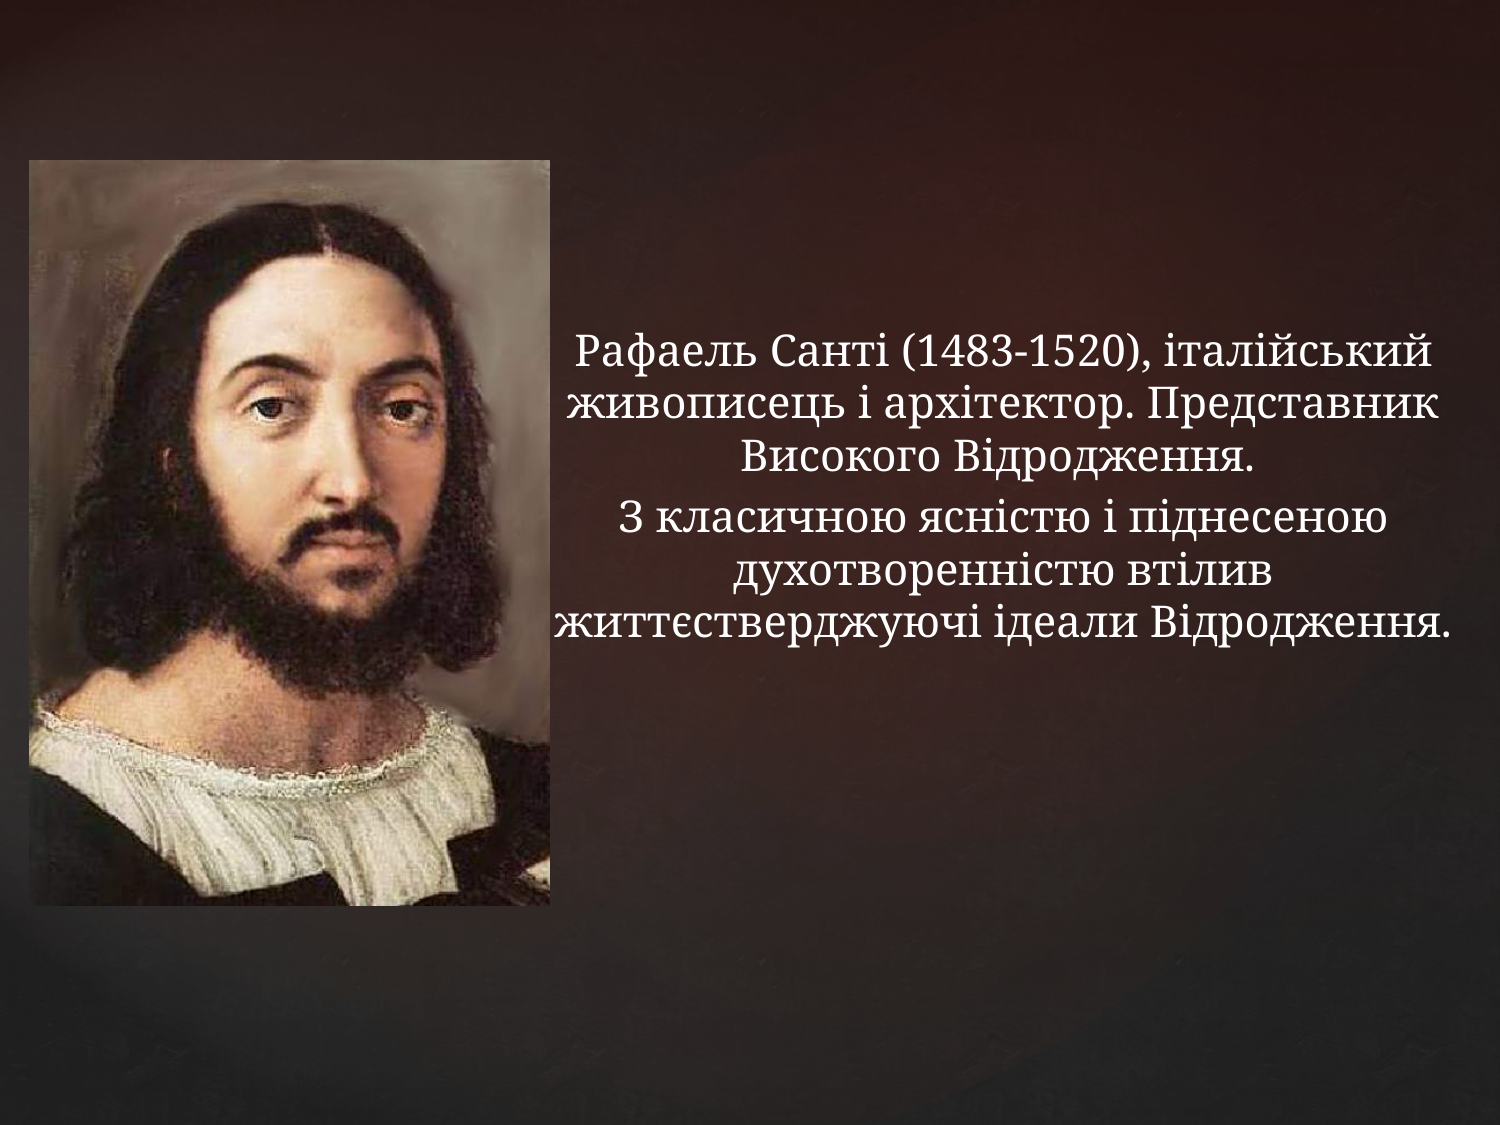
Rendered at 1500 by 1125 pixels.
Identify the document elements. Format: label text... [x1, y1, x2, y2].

list Рафаель Санті (1483-1520), італійський живописець і архітектор. Представник Високого Відродження. З класичною ясністю і піднесеною духотворенністю втілив життєстверджуючі ідеали Відродження. [559, 196, 1479, 773]
picture [28, 160, 550, 907]
